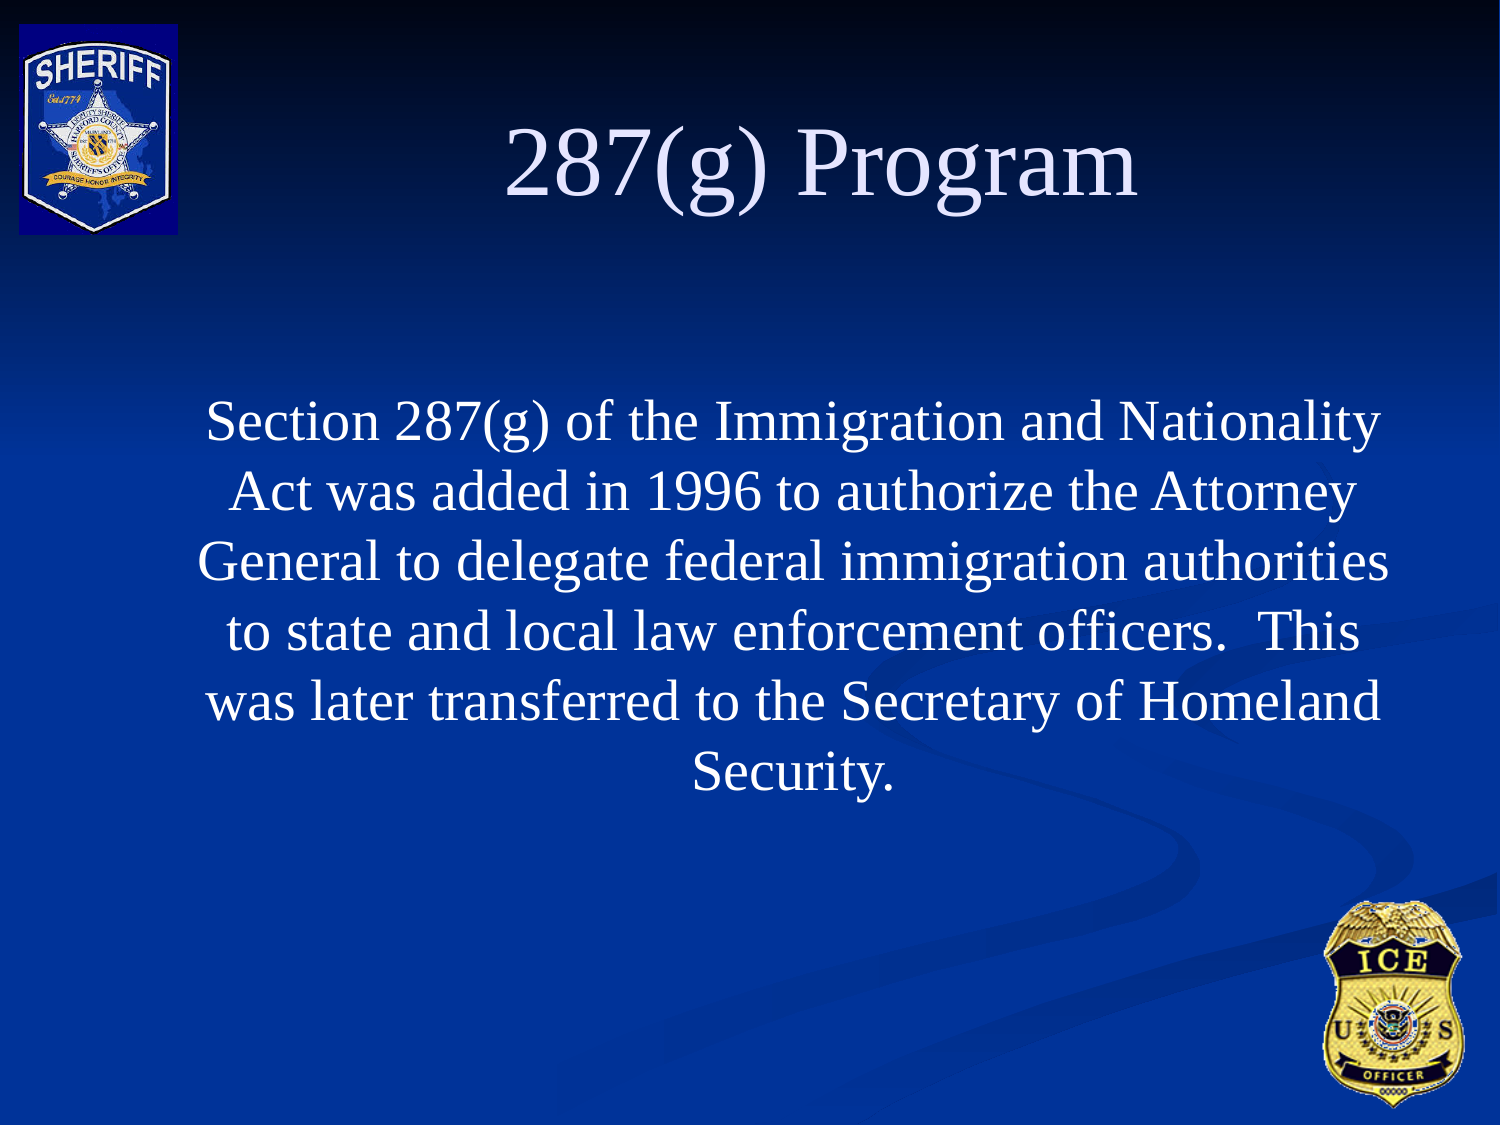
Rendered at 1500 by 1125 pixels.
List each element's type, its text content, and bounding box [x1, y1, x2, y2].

picture [19, 24, 179, 236]
picture [1312, 897, 1473, 1111]
text_box [0, 0, 188, 1125]
text_box Section 287(g) of the Immigration and Nationality Act was added in 1996 to authorize the Attorney General to delegate federal immigration authorities to state and local law enforcement officers. This was later transferred to the Secretary of Homeland Security. [162, 374, 1425, 810]
title 287(g) Program [184, 87, 1460, 288]
